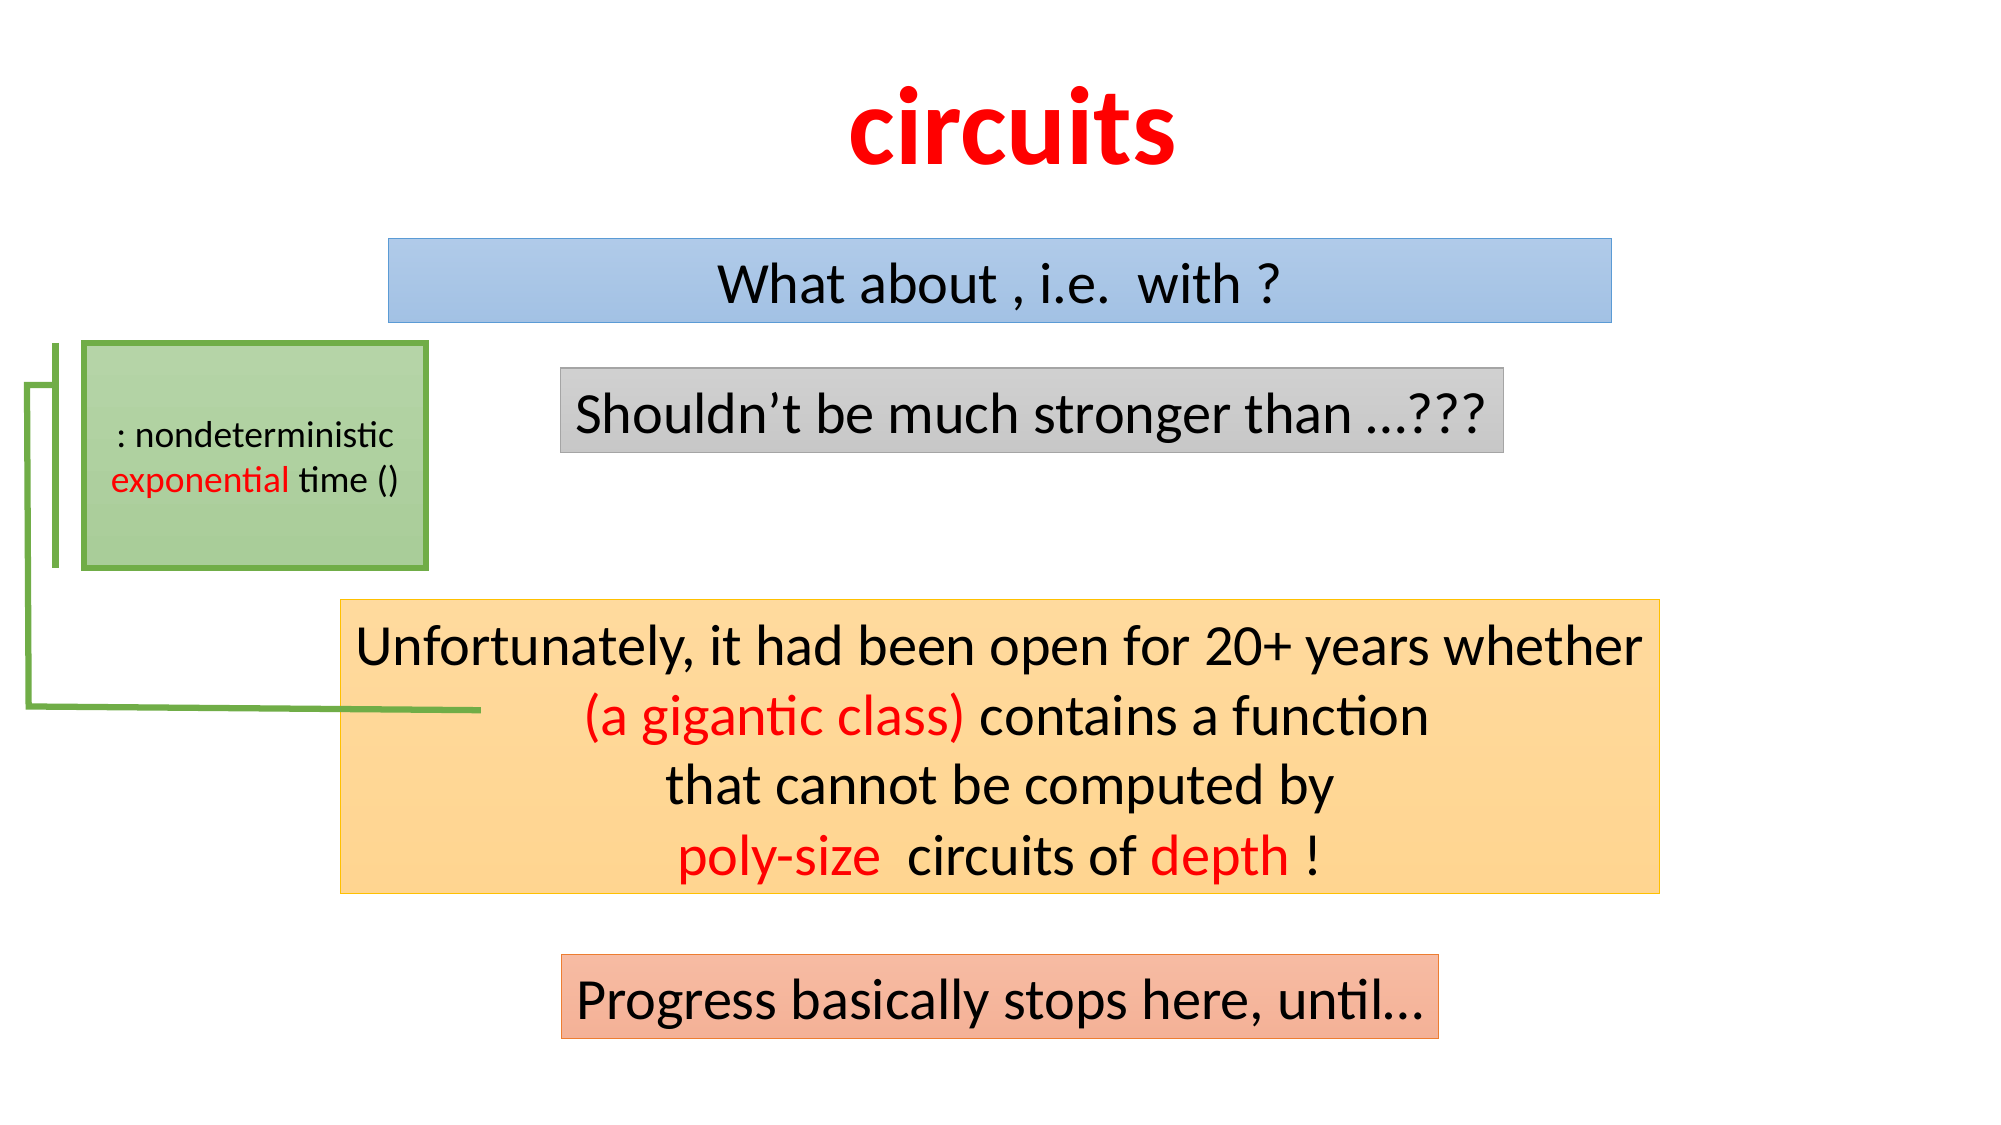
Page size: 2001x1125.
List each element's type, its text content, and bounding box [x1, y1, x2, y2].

text_box Progress basically stops here, until… [561, 954, 1439, 1039]
